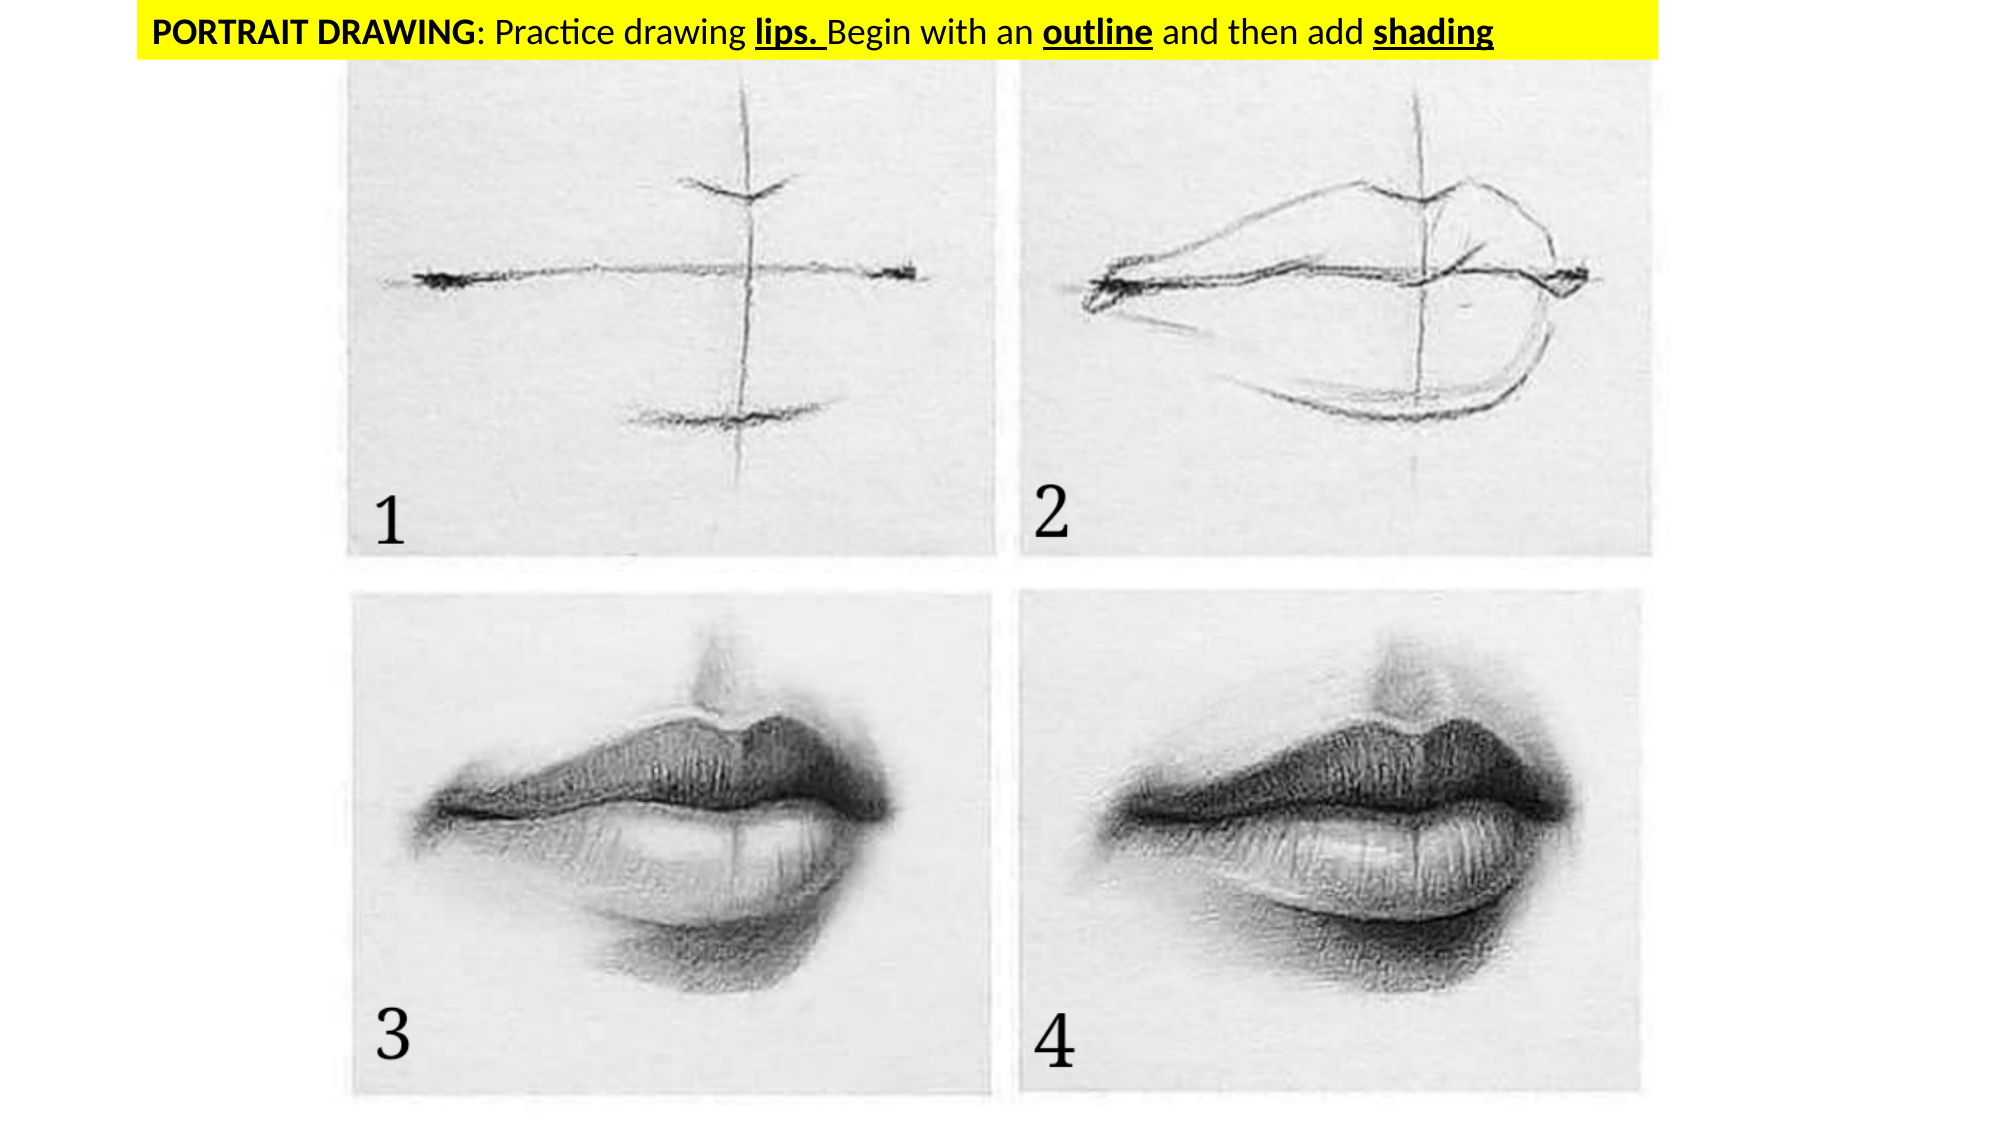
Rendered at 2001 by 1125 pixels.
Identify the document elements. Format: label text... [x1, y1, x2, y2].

text_box PORTRAIT DRAWING: Practice drawing lips. Begin with an outline and then add shading [137, 0, 302, 60]
picture [302, 0, 1698, 1125]
